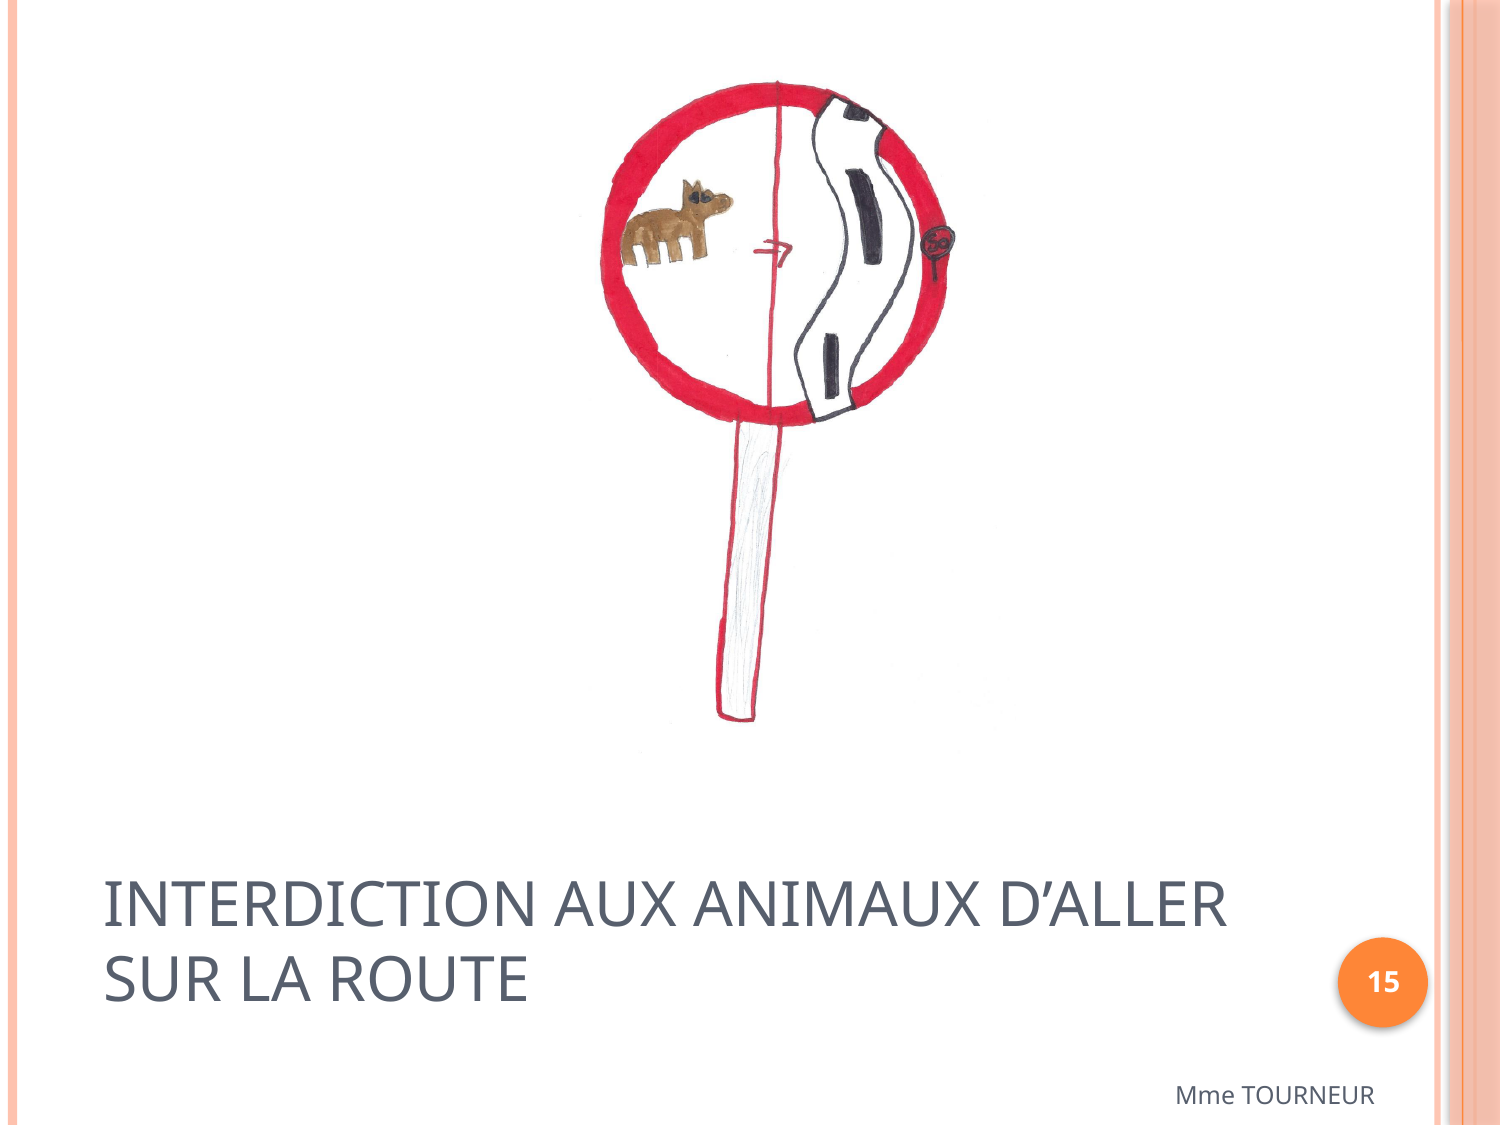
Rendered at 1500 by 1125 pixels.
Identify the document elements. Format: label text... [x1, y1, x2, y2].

footer Mme TOURNEUR [1160, 1065, 1500, 1125]
slide_number 15 [1333, 940, 1434, 1027]
picture [548, 62, 1017, 761]
title Interdiction aux animaux d’aller sur la route [88, 834, 1314, 1022]
